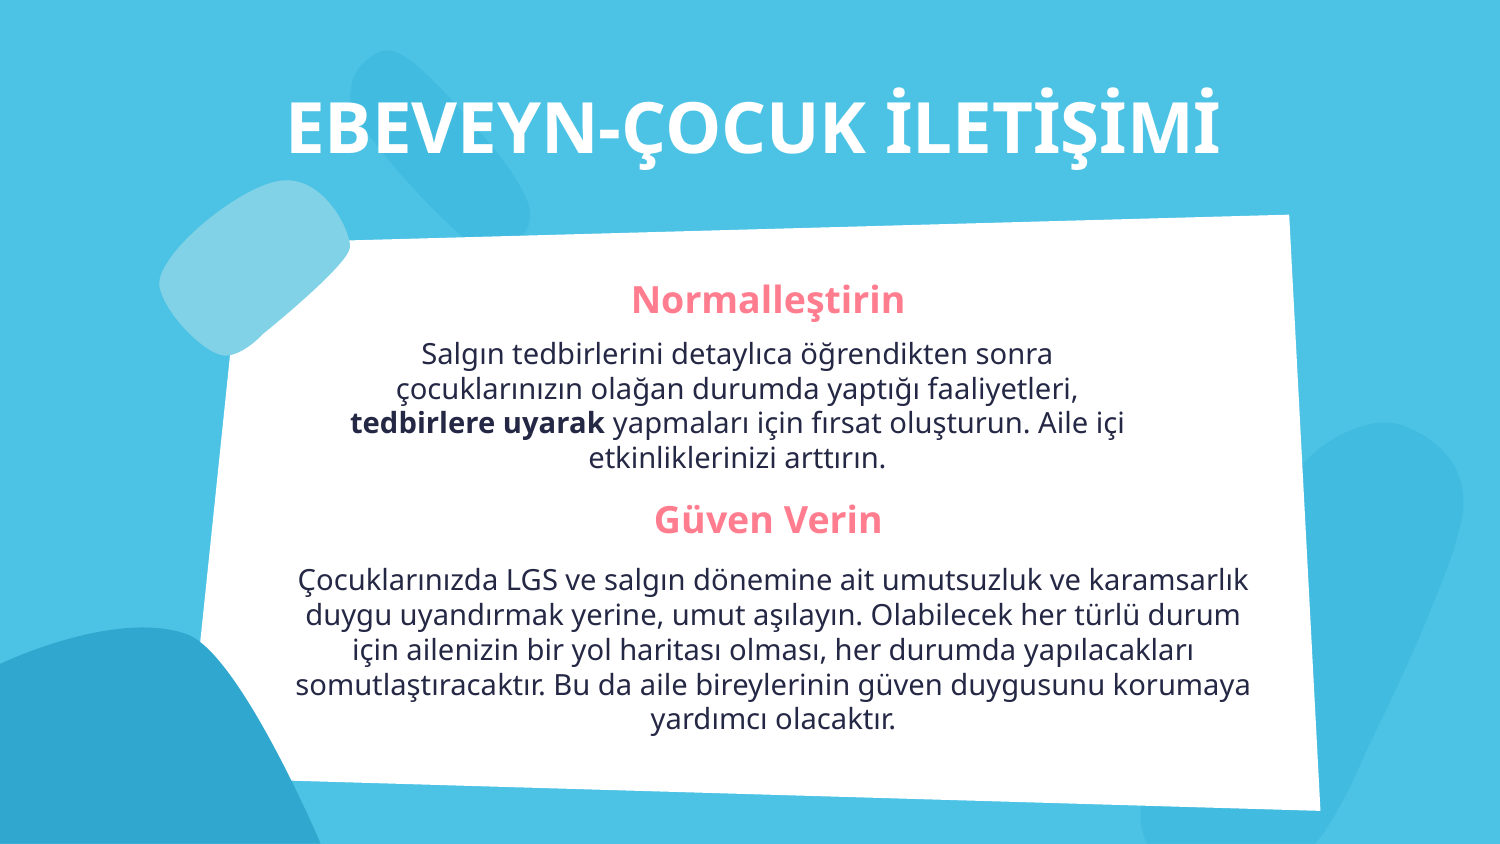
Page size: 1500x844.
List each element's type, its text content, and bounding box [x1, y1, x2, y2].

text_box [0, 214, 1321, 844]
title EBEVEYN-ÇOCUK İLETİŞİMİ [121, 67, 1385, 178]
text_box [216, 180, 337, 213]
